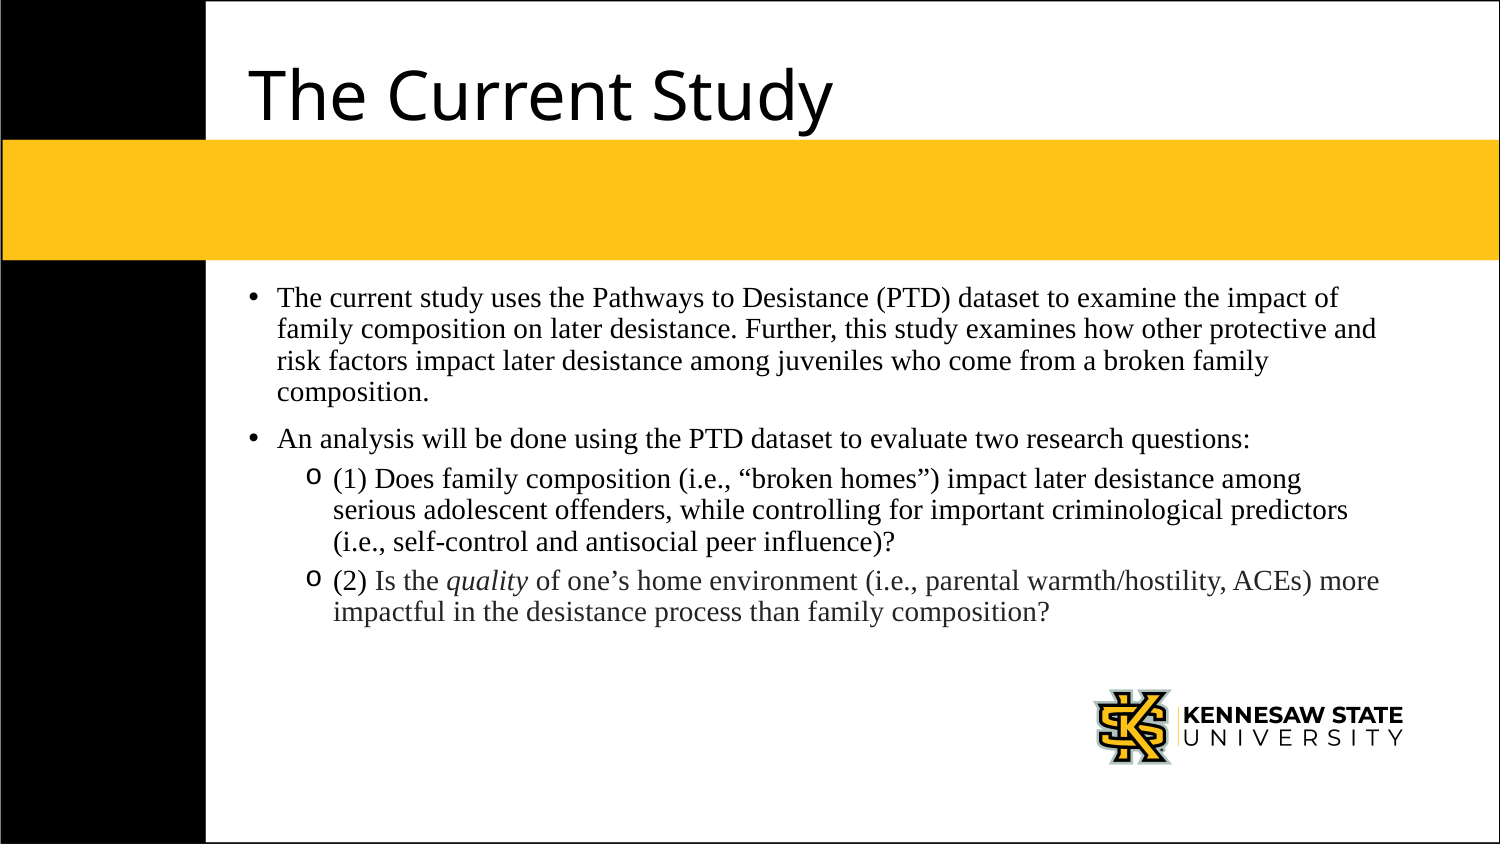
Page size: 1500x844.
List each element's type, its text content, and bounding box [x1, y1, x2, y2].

list The current study uses the Pathways to Desistance (PTD) dataset to examine the impact of family composition on later desistance. Further, this study examines how other protective and risk factors impact later desistance among juveniles who come from a broken family composition. An analysis will be done using the PTD dataset to evaluate two research questions: (1) Does family composition (i.e., “broken homes”) impact later desistance among serious adolescent offenders, while controlling for important criminological predictors (i.e., self-control and antisocial peer influence)? (2) Is the quality of one’s home environment (i.e., parental warmth/hostility, ACEs) more impactful in the desistance process than family composition? [233, 275, 1397, 760]
picture [0, 0, 1500, 844]
title The Current Study [233, 16, 1397, 180]
